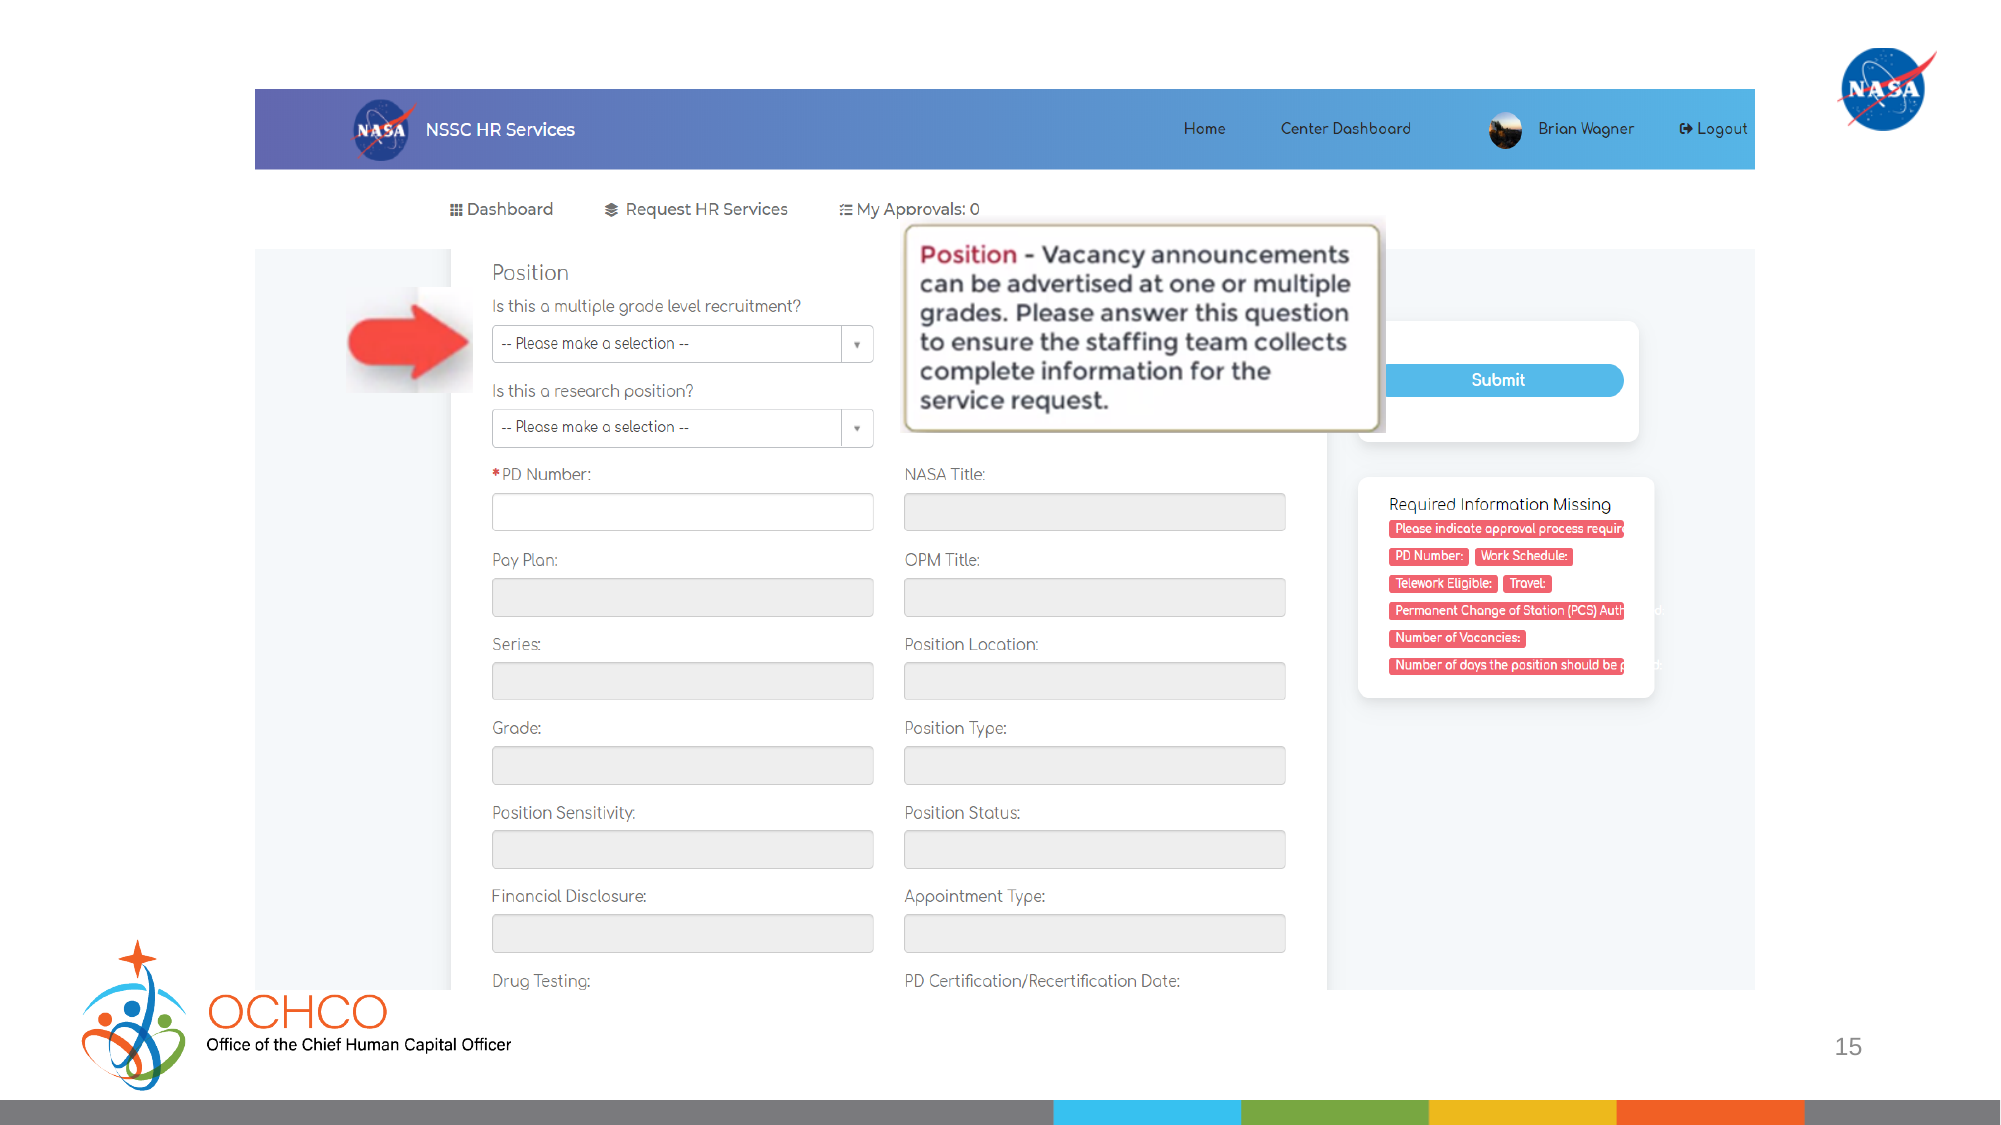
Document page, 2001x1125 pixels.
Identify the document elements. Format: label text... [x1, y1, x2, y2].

picture [0, 1100, 2001, 1125]
picture [1837, 48, 1937, 131]
slide_number 15 [1412, 1015, 1863, 1076]
picture [81, 89, 1755, 1091]
